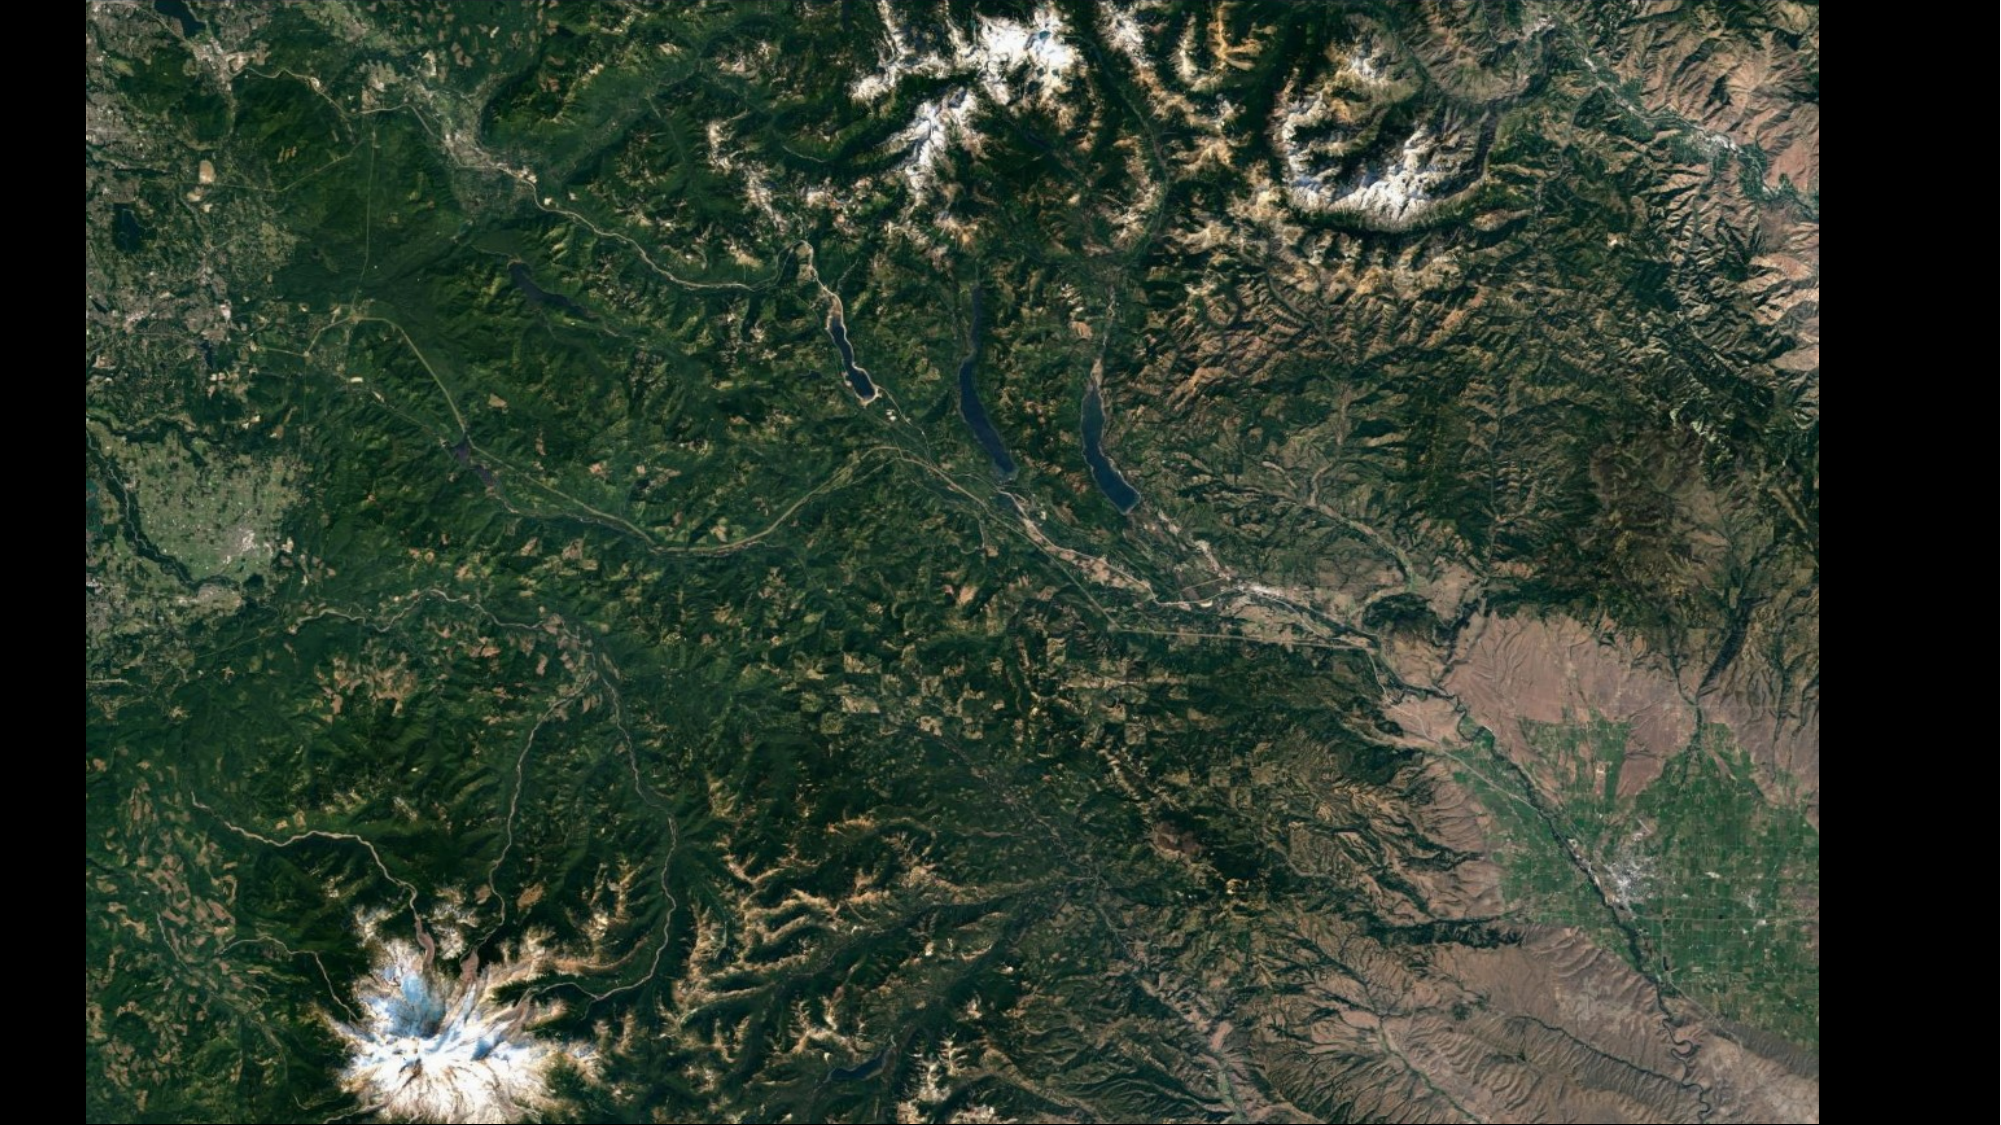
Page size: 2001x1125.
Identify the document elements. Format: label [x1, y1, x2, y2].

list [86, 0, 1819, 1124]
